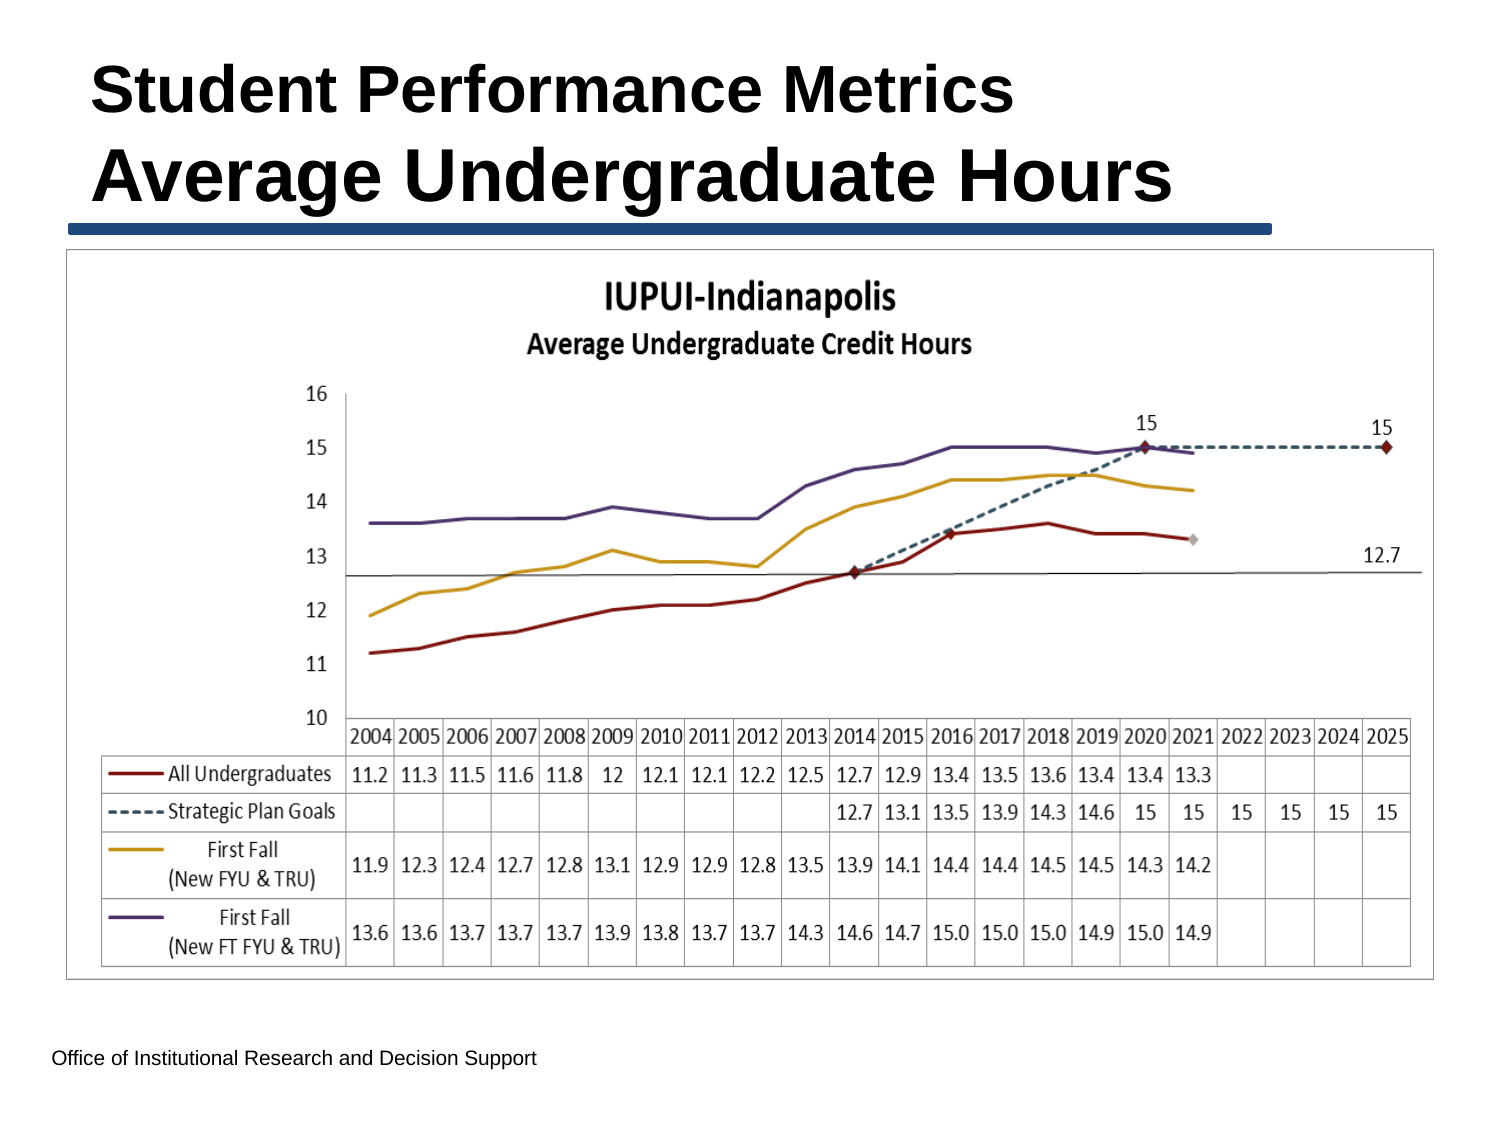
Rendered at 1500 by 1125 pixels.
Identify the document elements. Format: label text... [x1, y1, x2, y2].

footer Office of Institutional Research and Decision Support [36, 1037, 641, 1098]
picture [66, 249, 1434, 981]
text_box [68, 223, 1272, 235]
title Student Performance Metrics Average Undergraduate Hours [75, 37, 1425, 225]
